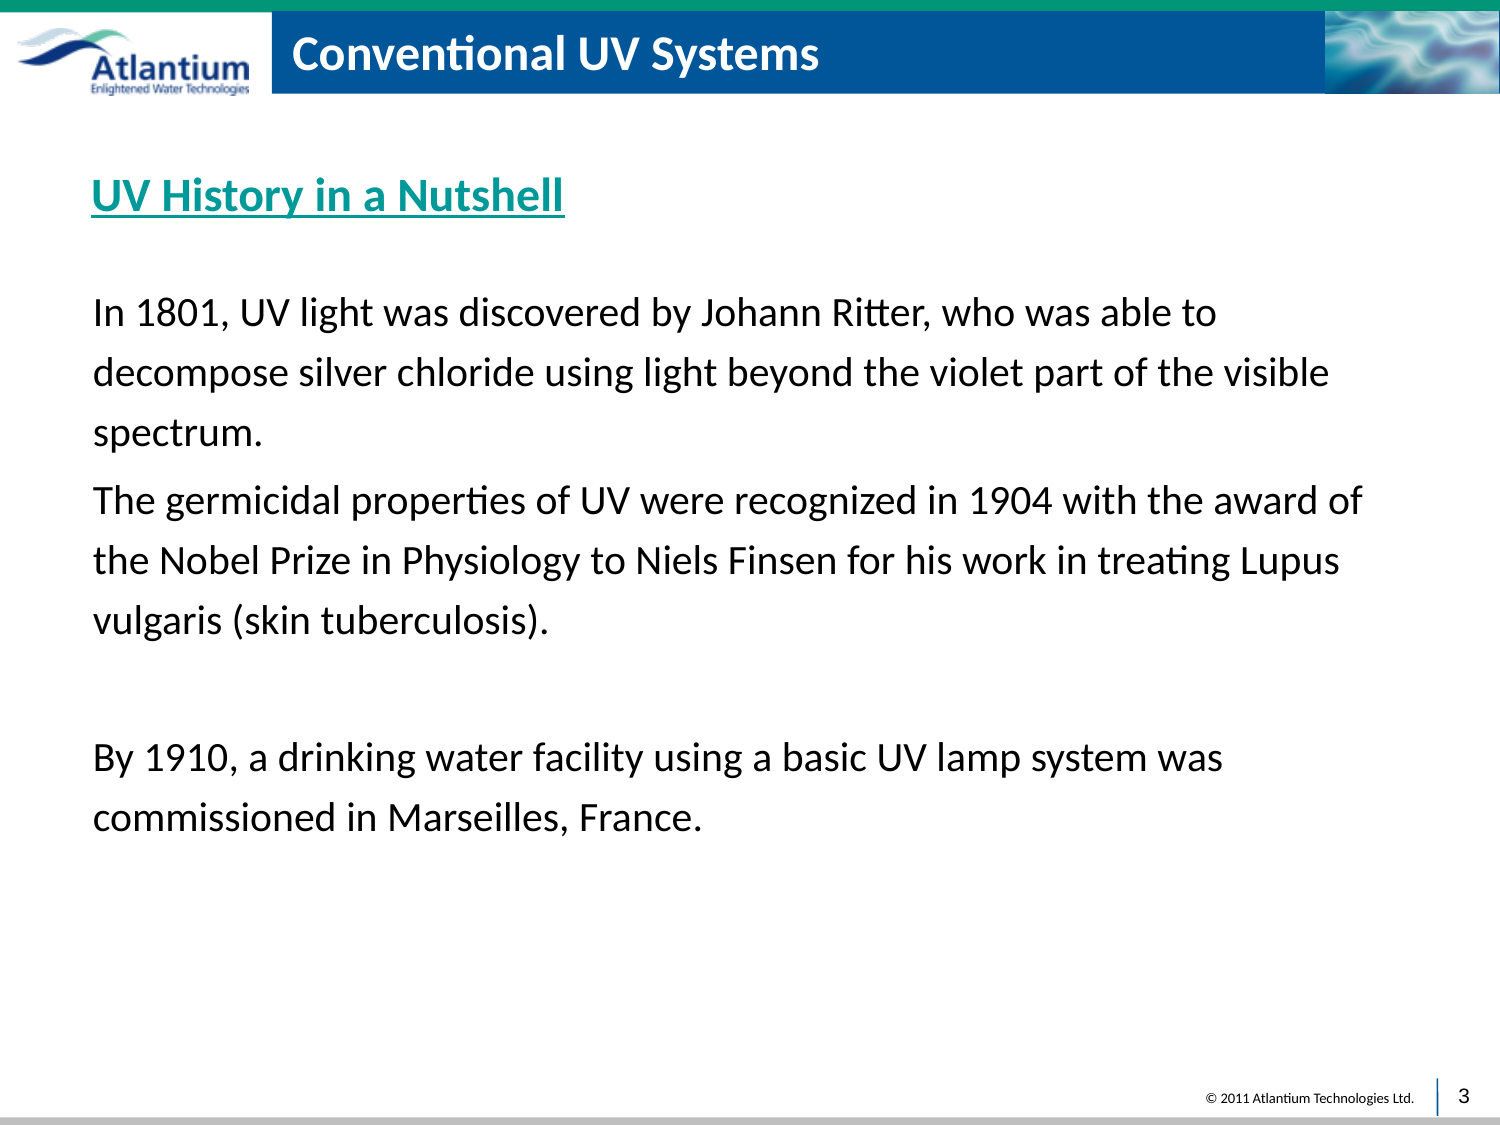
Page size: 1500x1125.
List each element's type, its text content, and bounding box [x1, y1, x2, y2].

picture [17, 28, 249, 96]
text_box UV History in a Nutshell [76, 156, 1400, 229]
picture [1325, 11, 1499, 94]
text_box Conventional UV Systems [277, 20, 1119, 89]
slide_number 3 [1432, 1074, 1496, 1113]
text_box In 1801, UV light was discovered by Johann Ritter, who was able to decompose silver chloride using light beyond the violet part of the visible spectrum. The germicidal properties of UV were recognized in 1904 with the award of the Nobel Prize in Physiology to Niels Finsen for his work in treating Lupus vulgaris (skin tuberculosis). By 1910, a drinking water facility using a basic UV lamp system was commissioned in Marseilles, France. [78, 267, 1416, 882]
